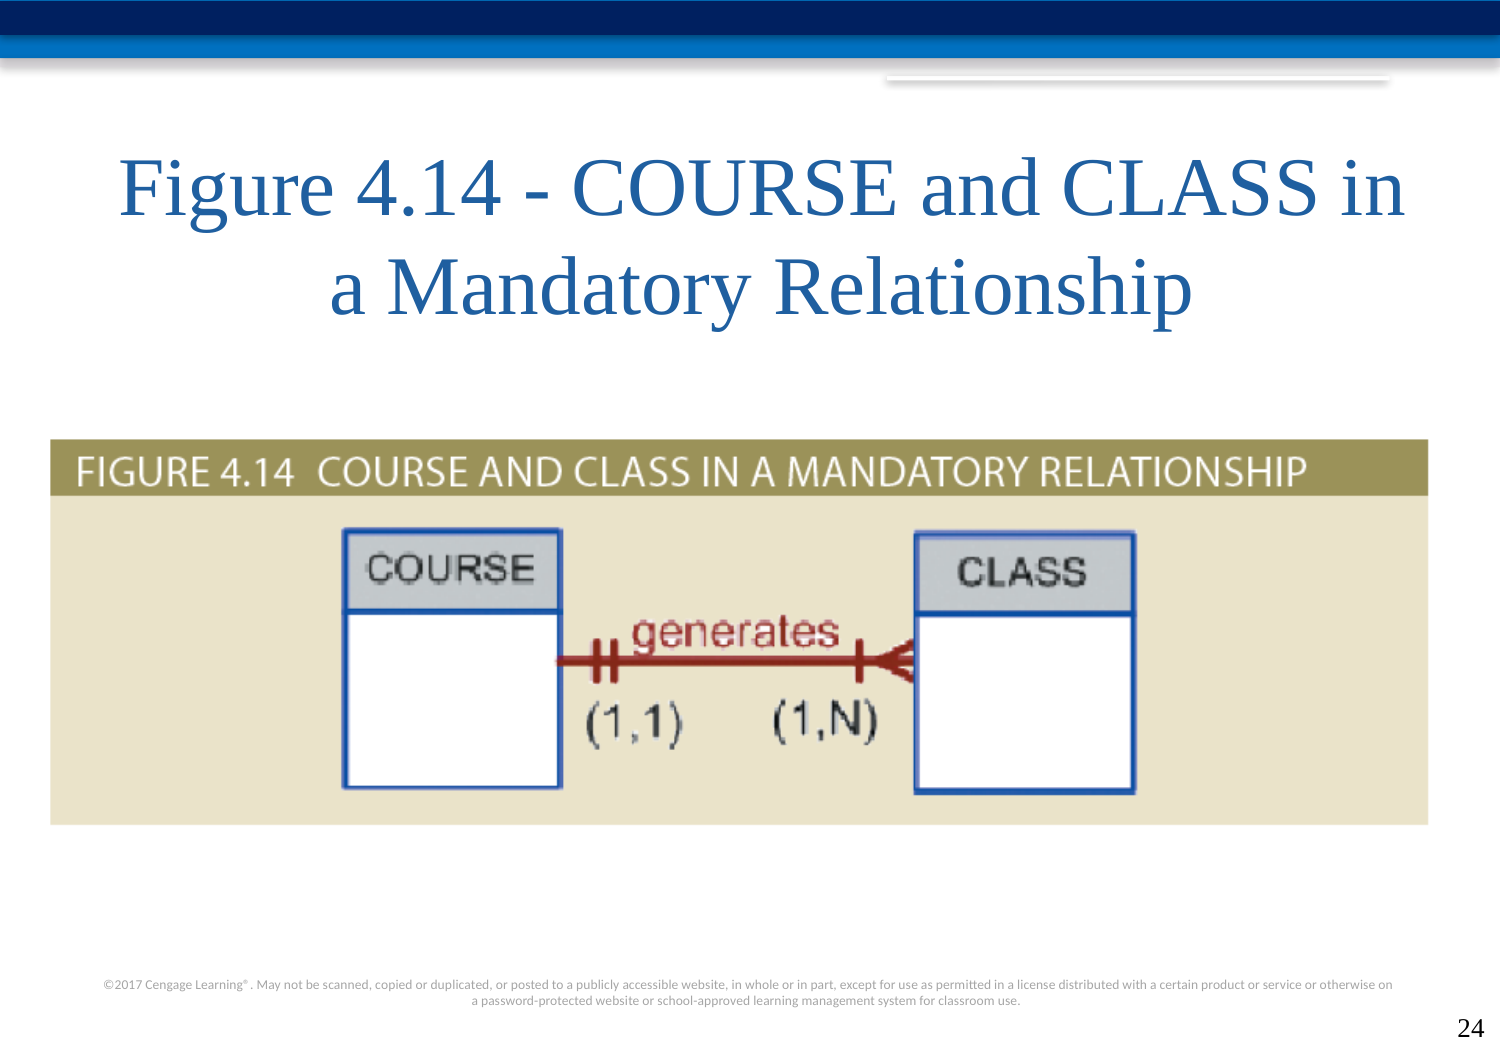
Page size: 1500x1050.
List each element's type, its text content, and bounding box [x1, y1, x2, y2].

title Figure 4.14 - COURSE and CLASS in a Mandatory Relationship [87, 149, 1438, 314]
picture [24, 424, 1456, 844]
slide_number 24 [1425, 1003, 1500, 1050]
